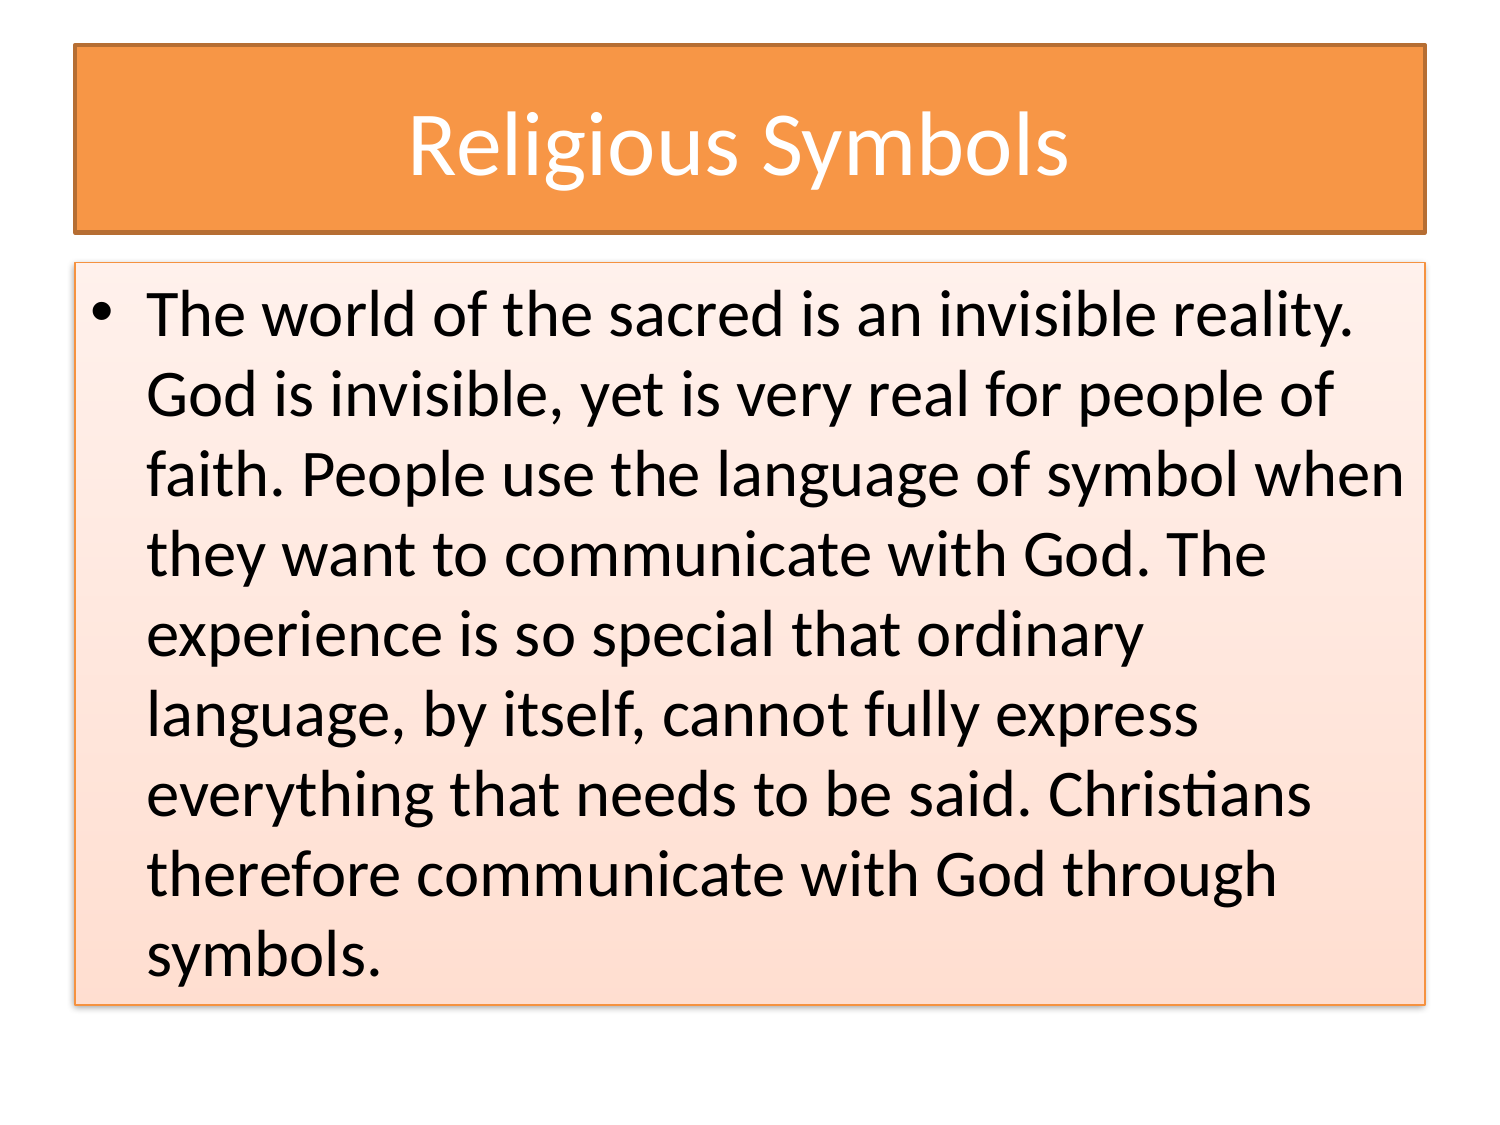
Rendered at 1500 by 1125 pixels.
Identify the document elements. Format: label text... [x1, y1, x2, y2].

title Religious Symbols [73, 43, 1427, 235]
list The world of the sacred is an invisible reality. God is invisible, yet is very real for people of faith. People use the language of symbol when they want to communicate with God. The experience is so special that ordinary language, by itself, cannot fully express everything that needs to be said. Christians therefore communicate with God through symbols. [74, 262, 1426, 1006]
